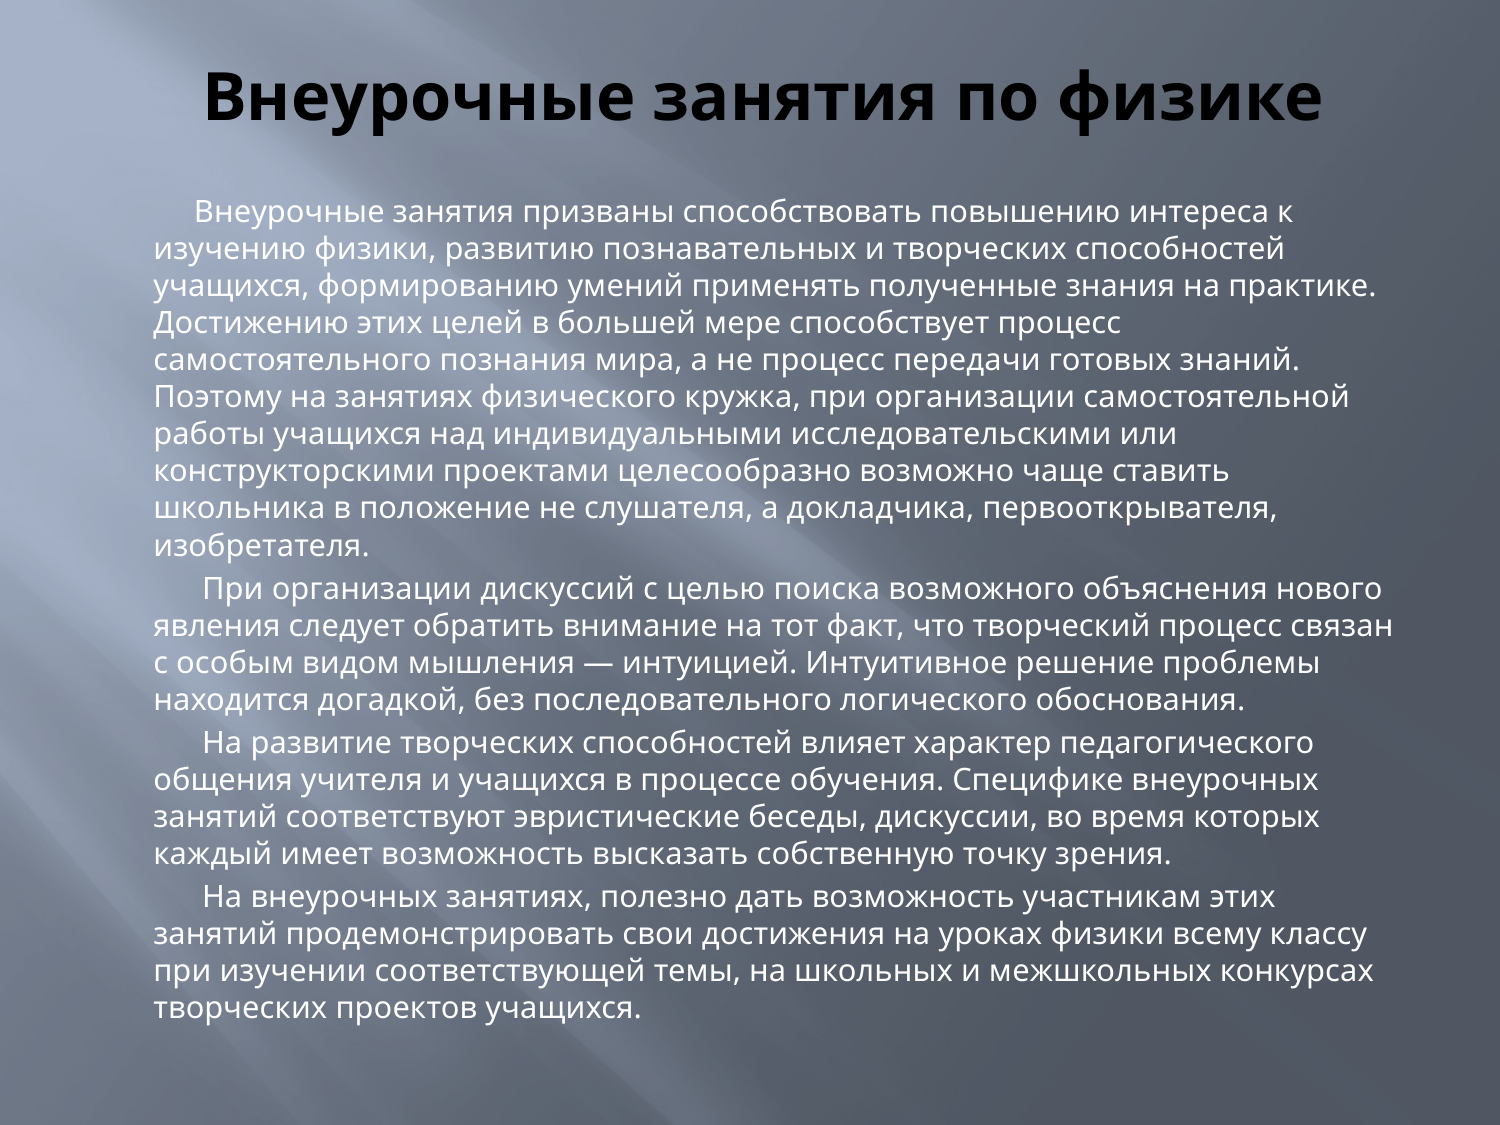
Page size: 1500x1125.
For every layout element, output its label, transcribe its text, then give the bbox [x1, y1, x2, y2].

list Внеурочные занятия призваны способствовать повышению интереса к изучению физики, развитию познавательных и творческих способностей учащихся, формированию умений применять полученные знания на практике. Достижению этих целей в большей мере способствует процесс самостоятельного познания мира, а не процесс передачи готовых знаний. Поэтому на занятиях физического кружка, при организации самостоятельной работы учащихся над индивидуальными ис­следовательскими или конструкторскими проектами целесо­образно возможно чаще ставить школьника в положение не слушателя, а докладчика, первооткрывателя, изобретателя. При организации дискуссий с целью поиска возможного объяснения нового явления следует обратить внимание на тот факт, что творческий процесс связан с особым видом мышления — интуицией. Интуитивное решение проблемы находится догадкой, без последовательного логического обоснования. На развитие творческих способностей влияет характер педагогического общения учителя и учащихся в процессе обучения. Специфике внеурочных занятий соответствуют эвристические беседы, дискуссии, во время которых каждый имеет возможность высказать собственную точку зрения. На внеурочных занятиях, полезно дать возможность участникам этих занятий продемонстрировать свои достижения на уроках физики всему классу при изучении соответствующей темы, на школьных и межшкольных конкурсах творческих проектов учащихся. [64, 184, 1415, 1083]
title Внеурочные занятия по физике [88, 0, 1439, 188]
